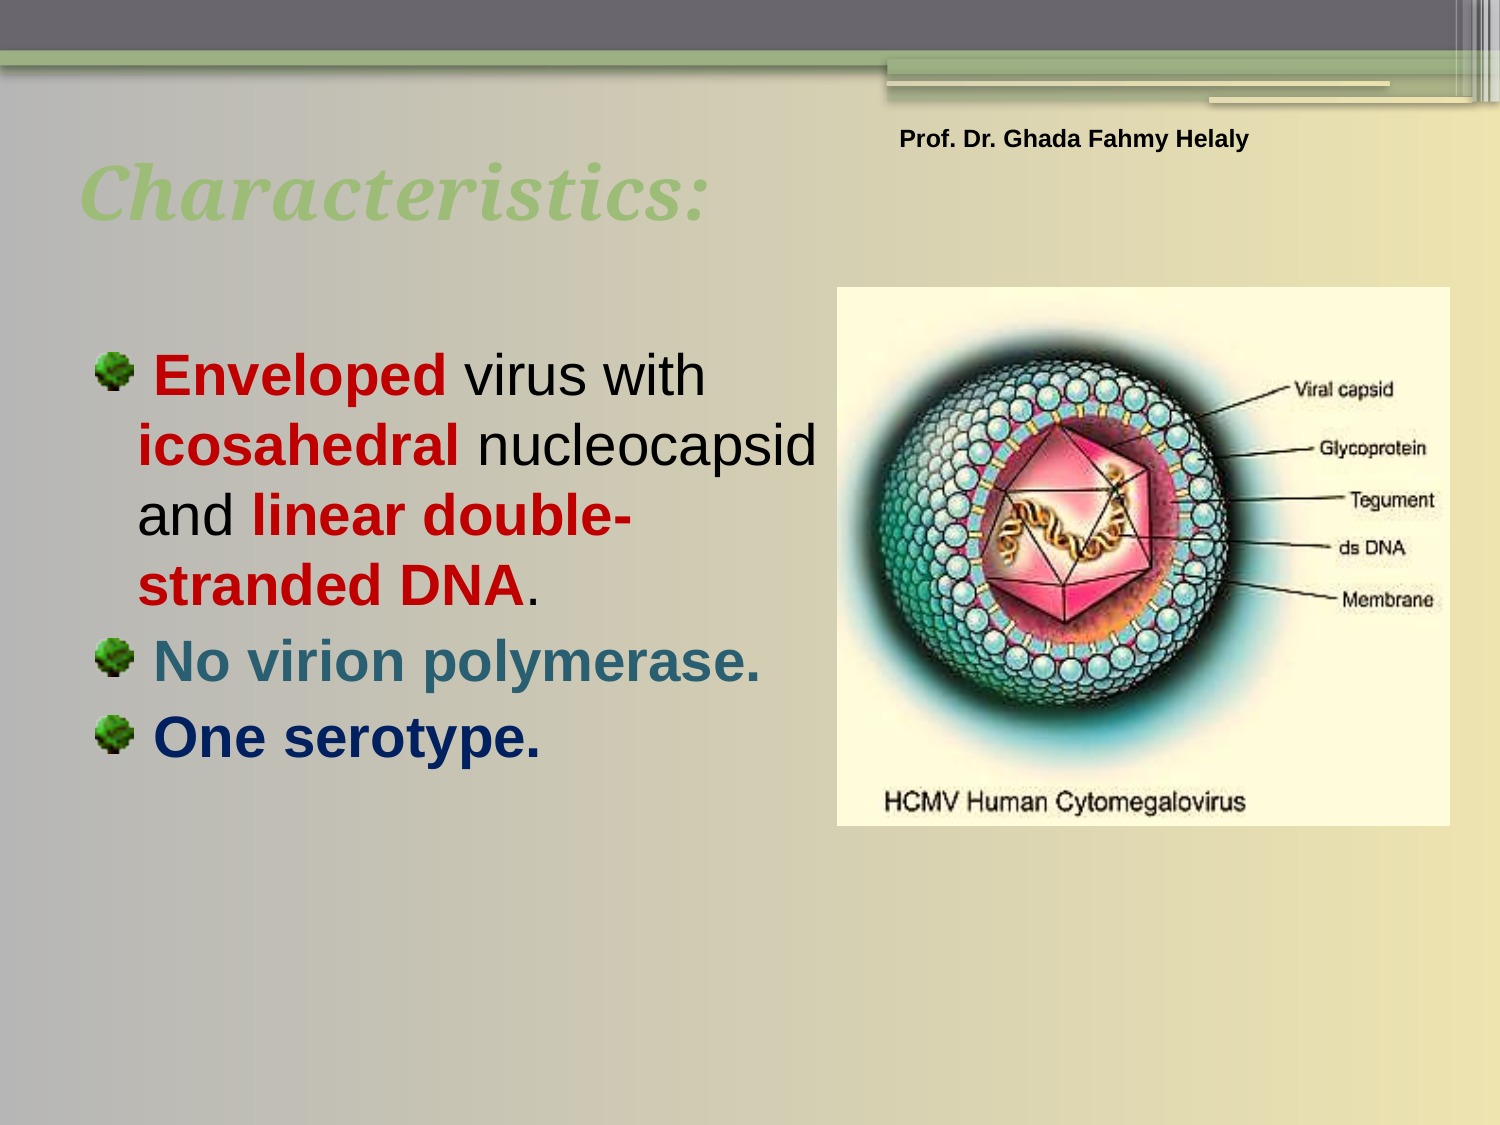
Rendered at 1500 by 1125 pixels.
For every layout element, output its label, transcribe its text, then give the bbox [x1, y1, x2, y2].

picture [837, 287, 1451, 826]
footer Prof. Dr. Ghada Fahmy Helaly [862, 100, 1288, 176]
list Enveloped virus with icosahedral nucleocapsid and linear double-stranded DNA. No virion polymerase. One serotype. [62, 329, 888, 1039]
picture [95, 638, 134, 677]
picture [95, 352, 134, 391]
title Characteristics: [62, 89, 744, 292]
picture [95, 715, 134, 754]
